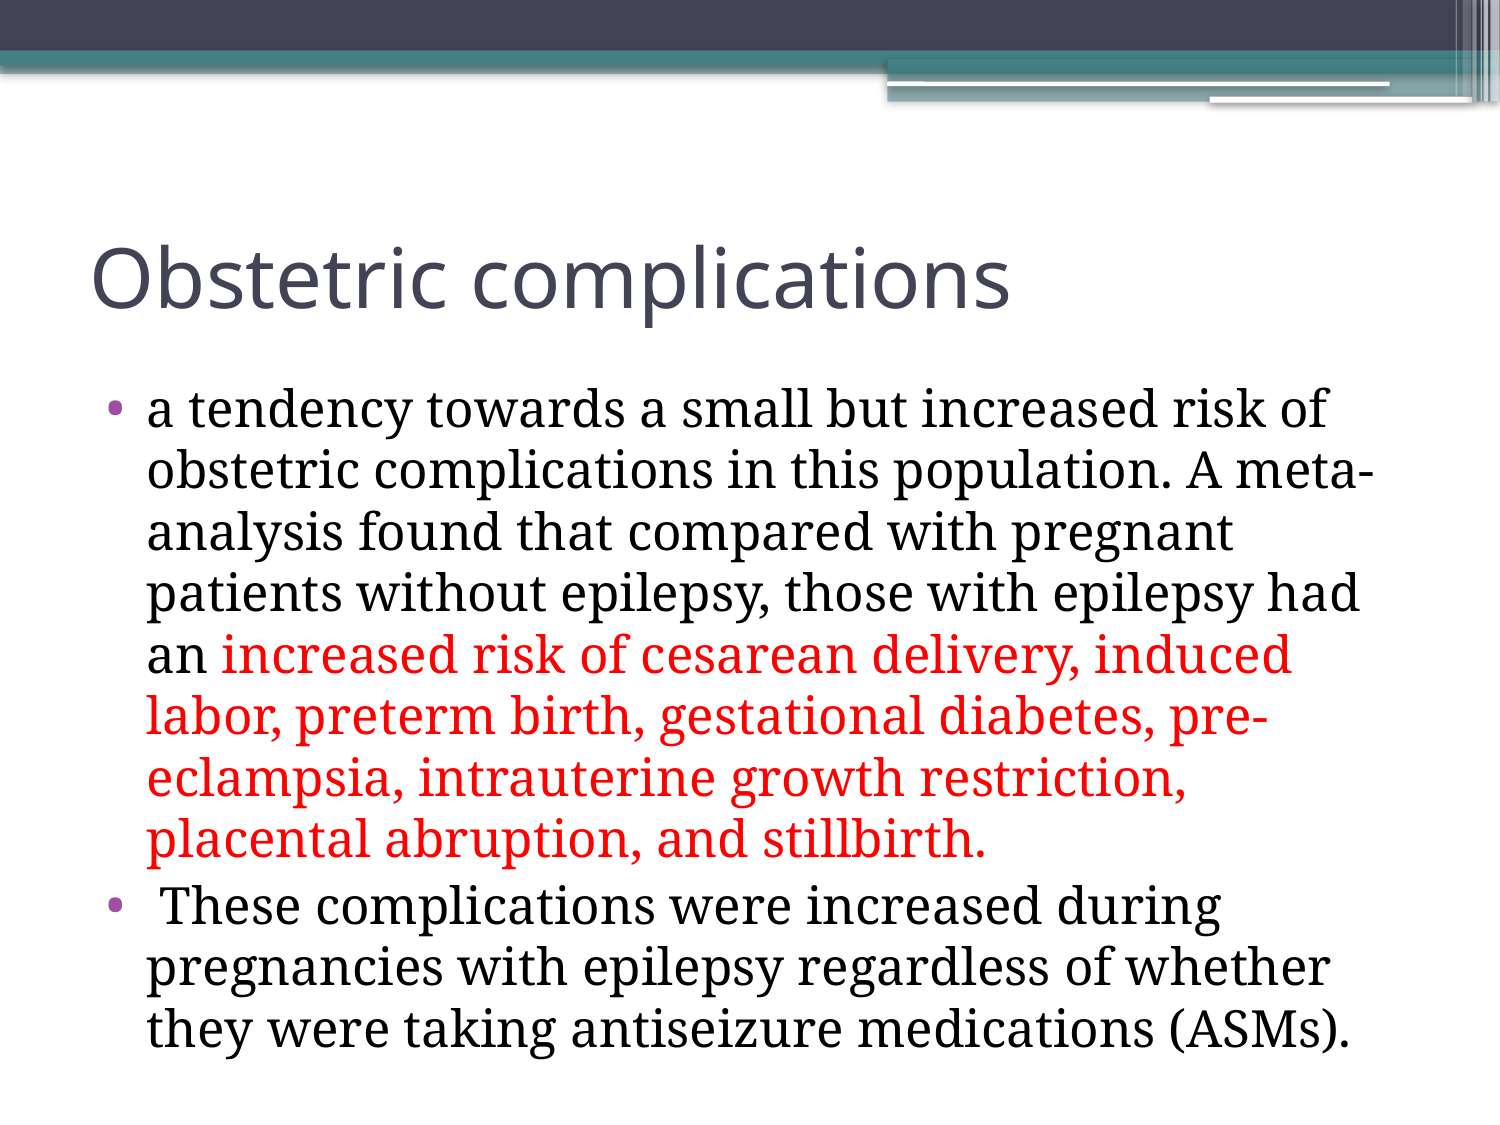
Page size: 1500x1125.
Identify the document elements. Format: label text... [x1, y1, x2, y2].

list a tendency towards a small but increased risk of obstetric complications in this population. A meta-analysis found that compared with pregnant patients without epilepsy, those with epilepsy had an increased risk of cesarean delivery, induced labor, preterm birth, gestational diabetes, pre-eclampsia, intrauterine growth restriction, placental abruption, and stillbirth. These complications were increased during pregnancies with epilepsy regardless of whether they were taking antiseizure medications (ASMs). [75, 368, 1425, 1079]
title Obstetric complications [75, 187, 1425, 363]
